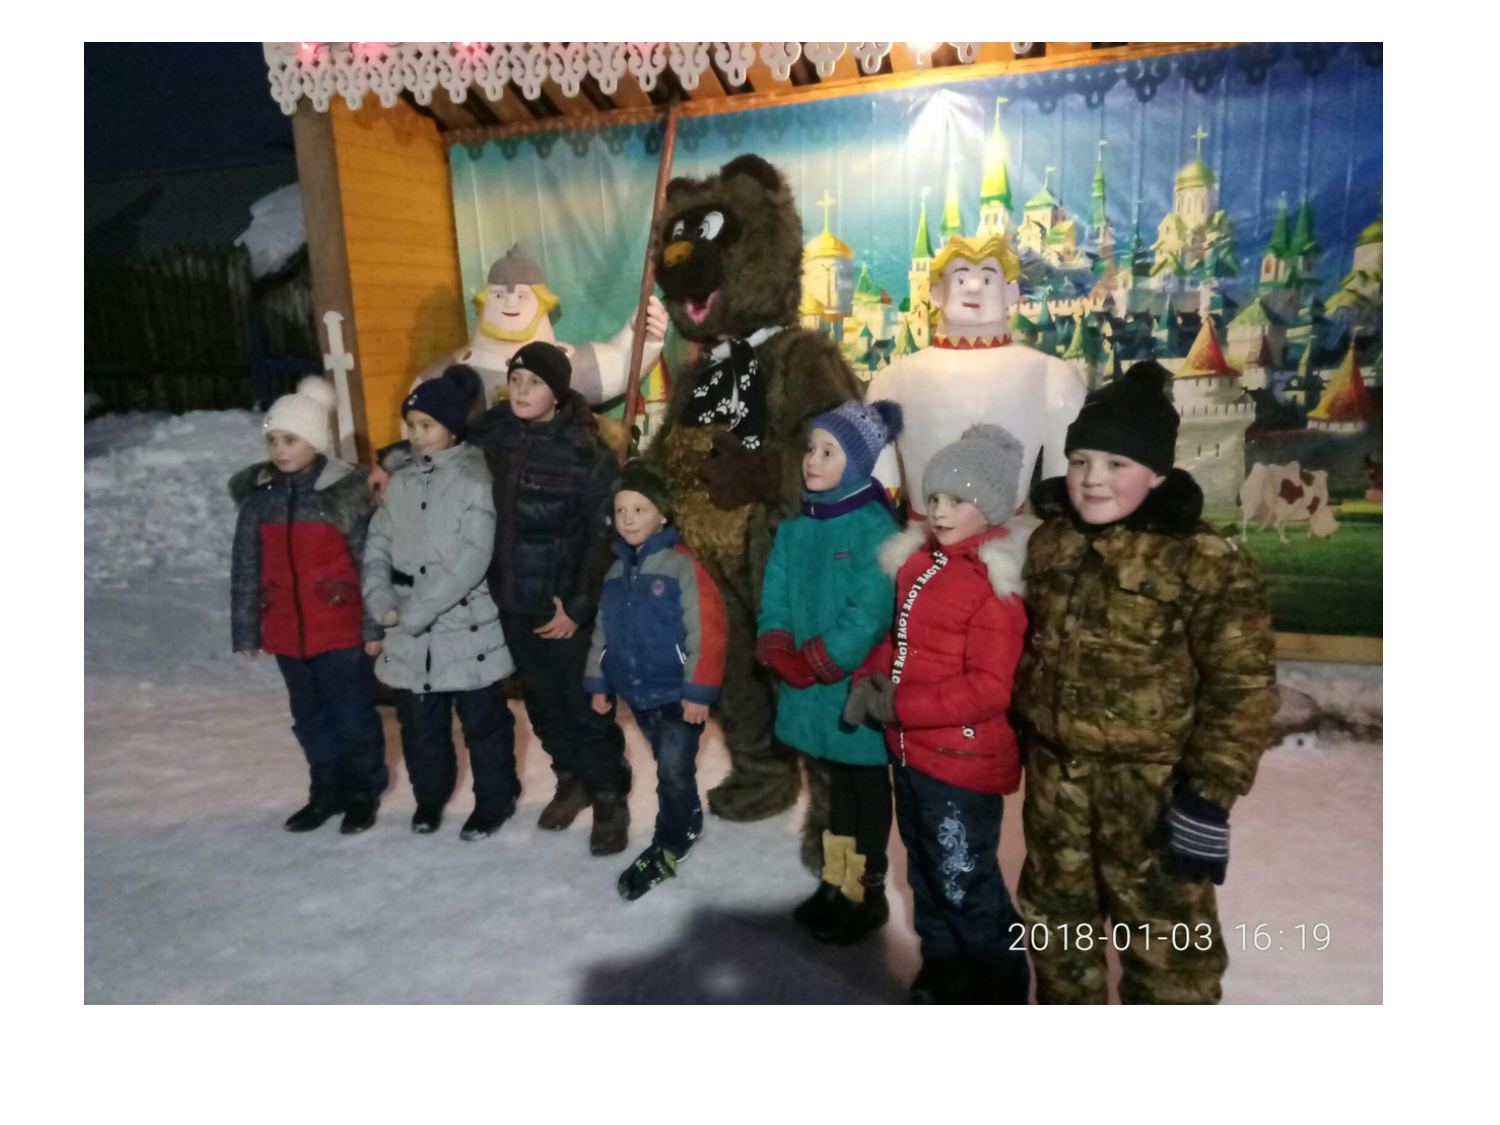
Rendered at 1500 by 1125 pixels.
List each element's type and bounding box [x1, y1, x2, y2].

list [84, 42, 1383, 1006]
